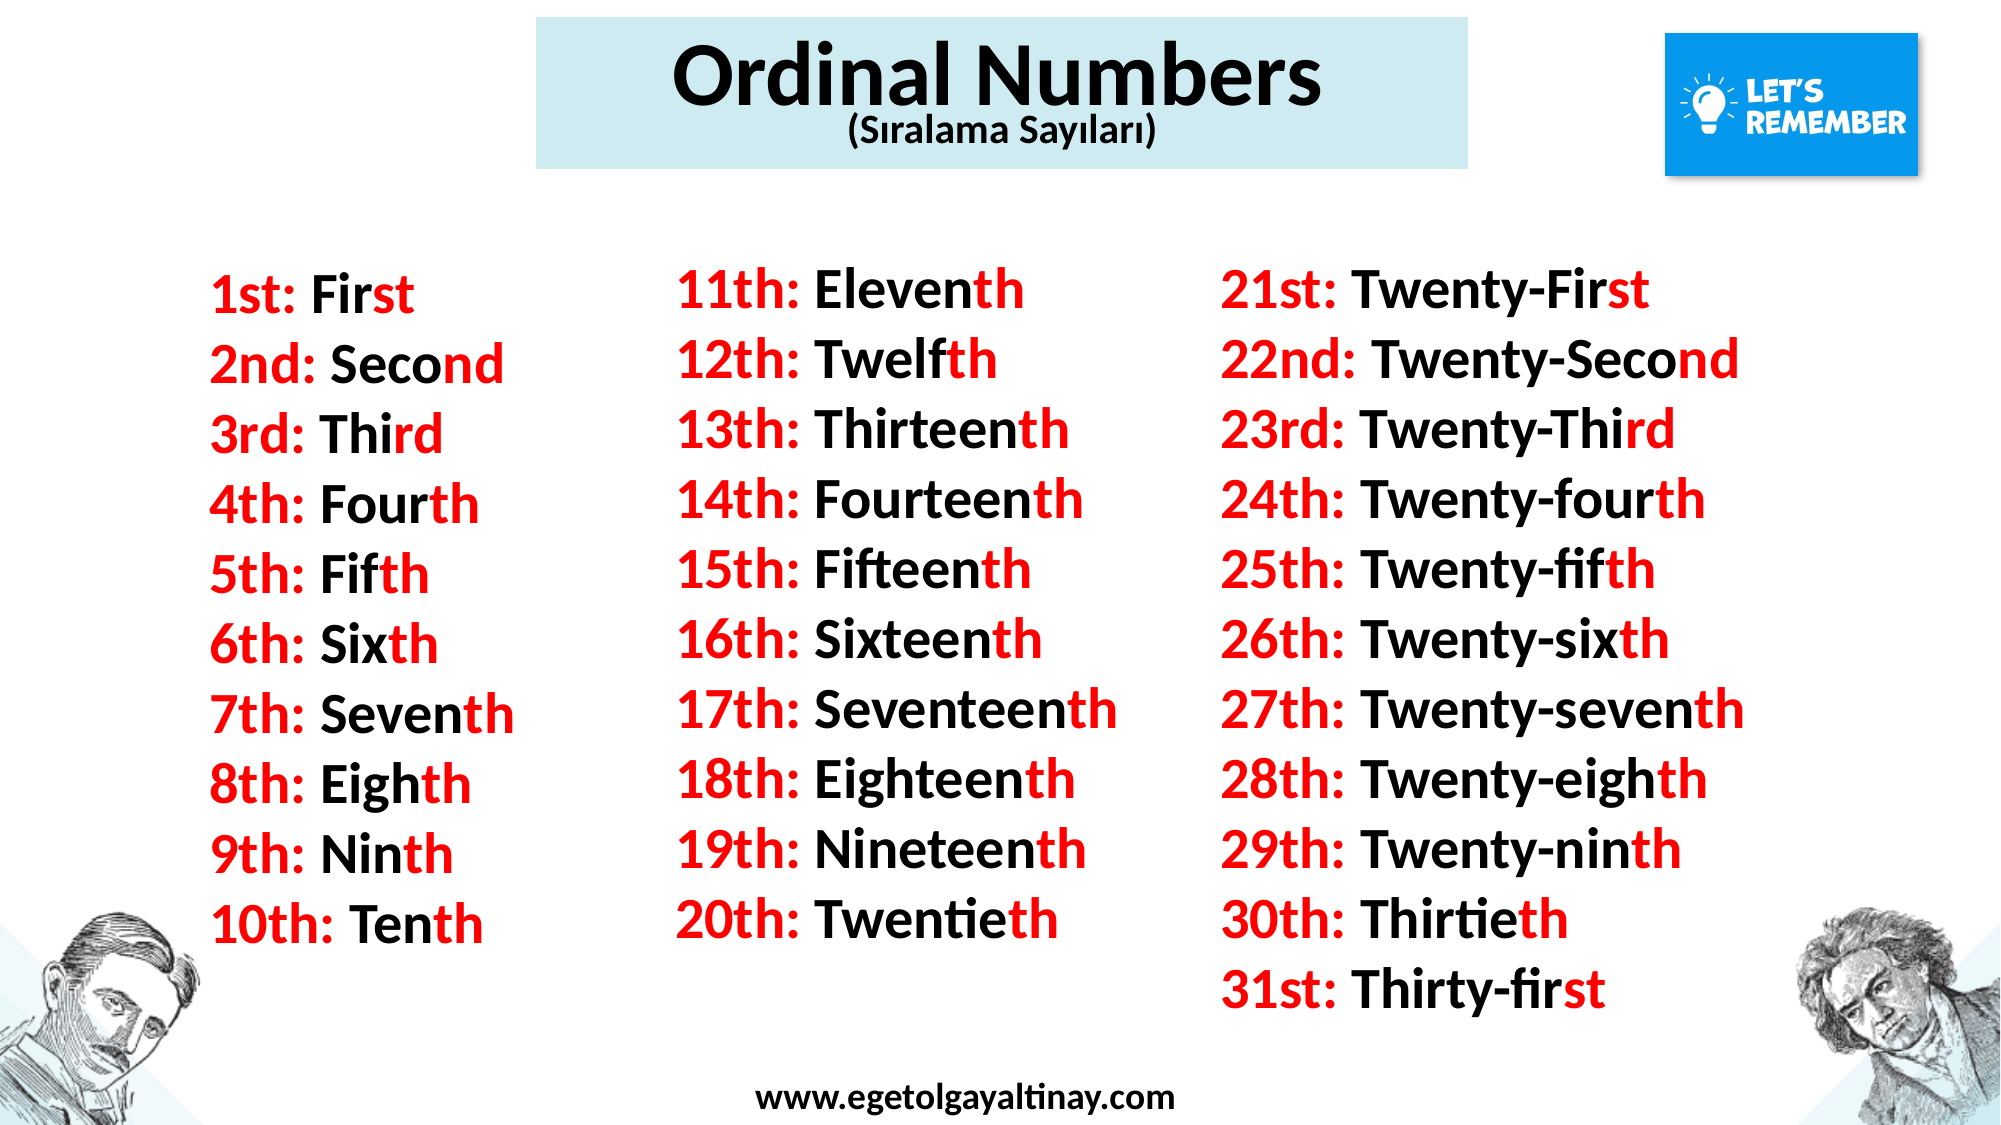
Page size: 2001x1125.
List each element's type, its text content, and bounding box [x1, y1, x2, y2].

text_box 21st: Twenty-First 22nd: Twenty-Second 23rd: Twenty-Third 24th: Twenty-fourth 25th: Twenty-fifth 26th: Twenty-sixth 27th: Twenty-seventh 28th: Twenty-eighth 29th: Twenty-ninth 30th: Thirtieth 31st: Thirty-first [1205, 243, 1853, 1028]
text_box (Sıralama Sayıları) [234, 94, 1663, 159]
text_box www.egetolgayaltinay.com [633, 1064, 1298, 1125]
text_box Ordinal Numbers [230, 6, 1765, 132]
text_box [534, 159, 1470, 171]
text_box 11th: Eleventh 12th: Twelfth 13th: Thirteenth 14th: Fourteenth 15th: Fifteenth 16th: Sixteenth 17th: Seventeenth 18th: Eighteenth 19th: Nineteenth 20th: Twentieth [660, 243, 1140, 958]
text_box 1st: First 2nd: Second 3rd: Third 4th: Fourth 5th: Fifth 6th: Sixth 7th: Seventh 8th: Eighth 9th: Ninth 10th: Tenth [194, 247, 628, 963]
picture [0, 0, 2001, 1125]
